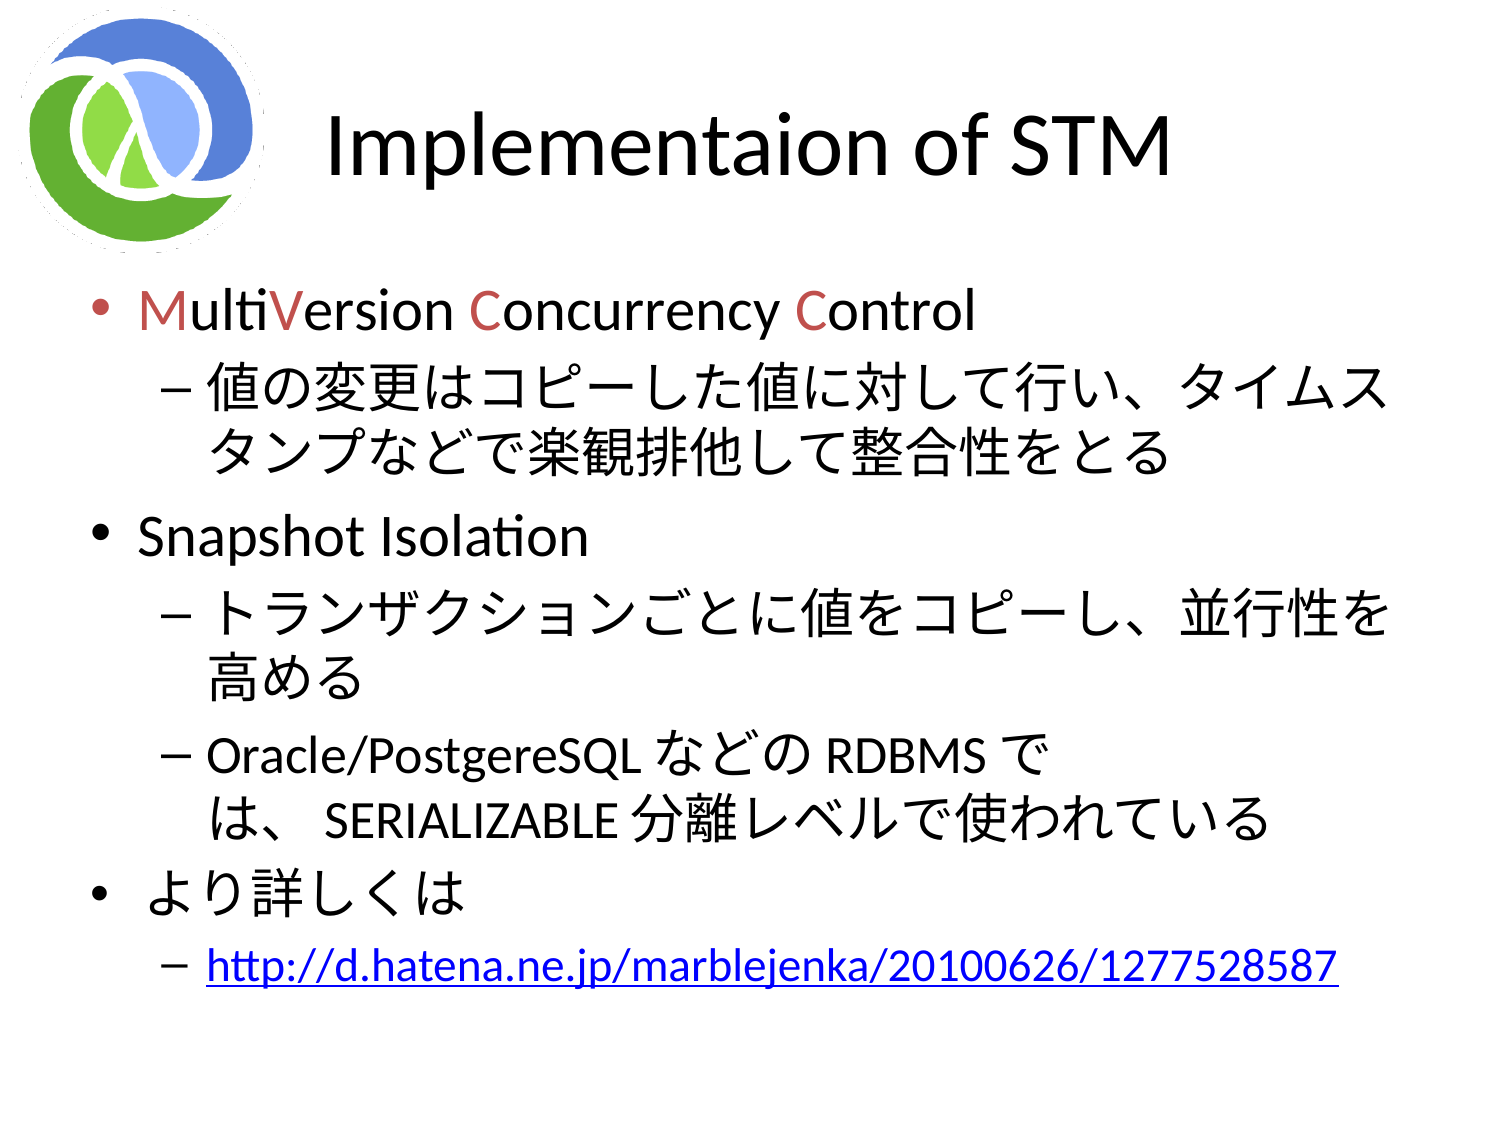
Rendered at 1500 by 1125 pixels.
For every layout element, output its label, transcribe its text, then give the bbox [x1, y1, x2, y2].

picture [17, 5, 264, 253]
title Implementaion of STM [269, 44, 1426, 233]
list MultiVersion Concurrency Control 値の変更はコピーした値に対して行い、タイムスタンプなどで楽観排他して整合性をとる Snapshot Isolation トランザクションごとに値をコピーし、並行性を高める Oracle/PostgereSQLなどのRDBMSでは、SERIALIZABLE分離レベルで使われている より詳しくは http://d.hatena.ne.jp/marblejenka/20100626/1277528587 [74, 262, 1426, 1006]
